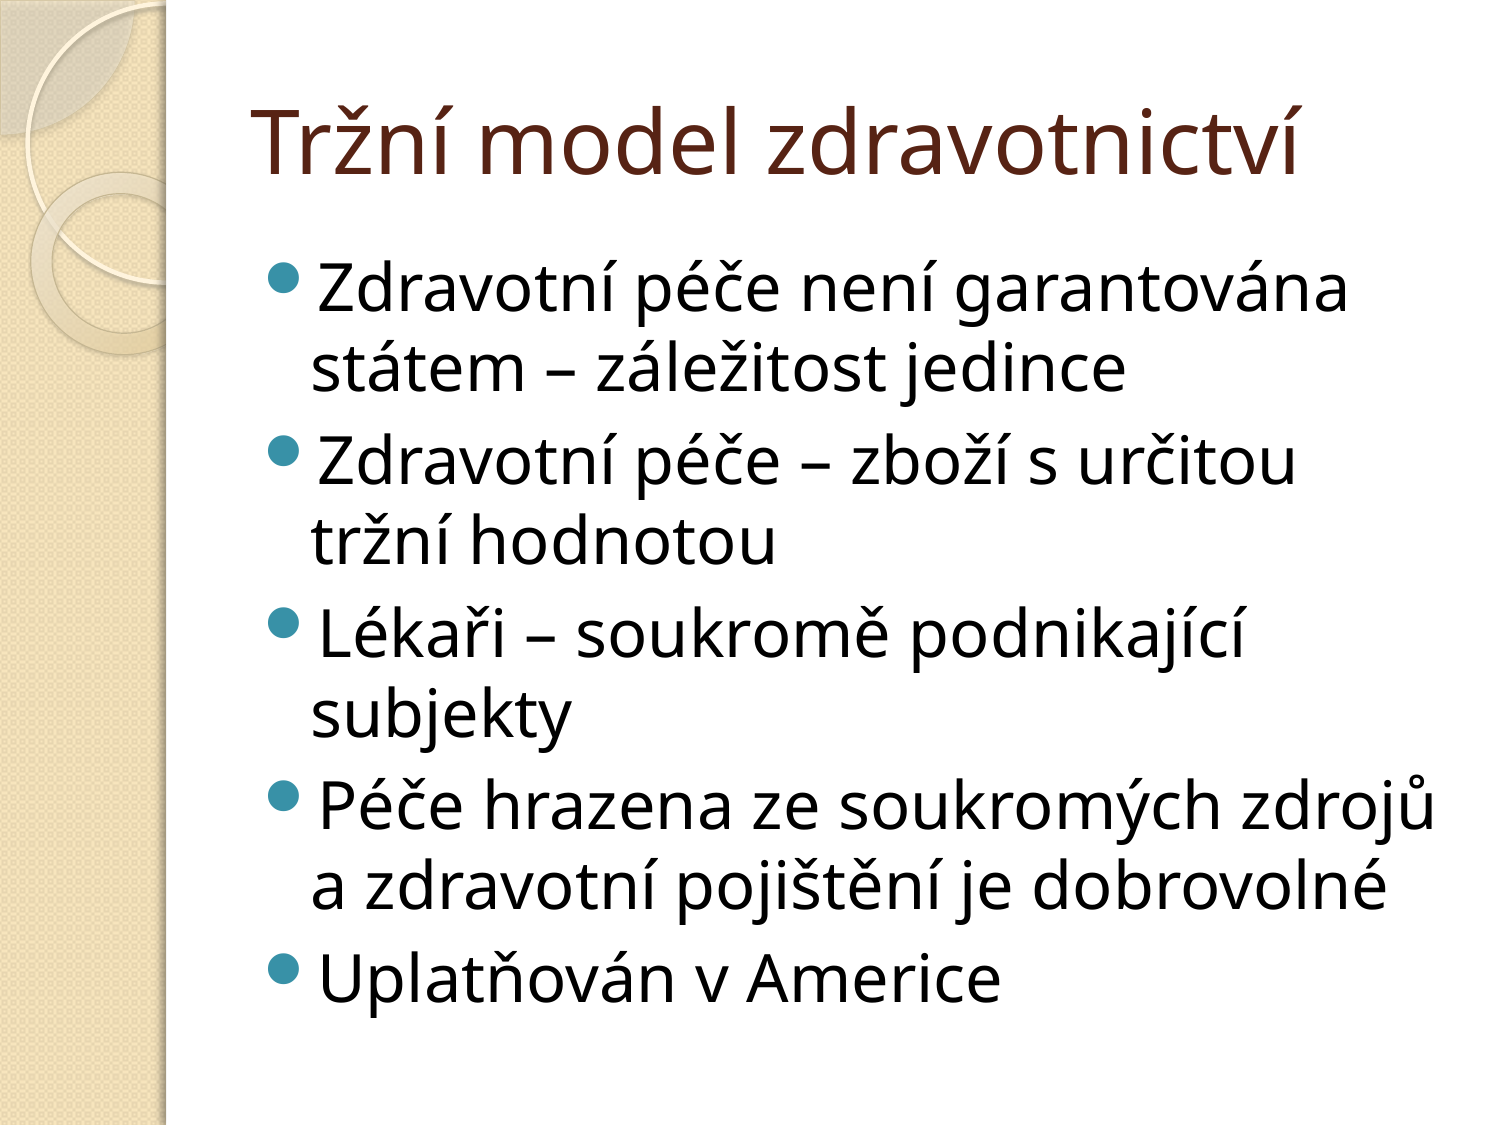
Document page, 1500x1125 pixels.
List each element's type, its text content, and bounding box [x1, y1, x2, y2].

title Tržní model zdravotnictví [235, 45, 1466, 233]
list Zdravotní péče není garantována státem – záležitost jedince Zdravotní péče – zboží s určitou tržní hodnotou Lékaři – soukromě podnikající subjekty Péče hrazena ze soukromých zdrojů a zdravotní pojištění je dobrovolné Uplatňován v Americe [235, 237, 1466, 1025]
